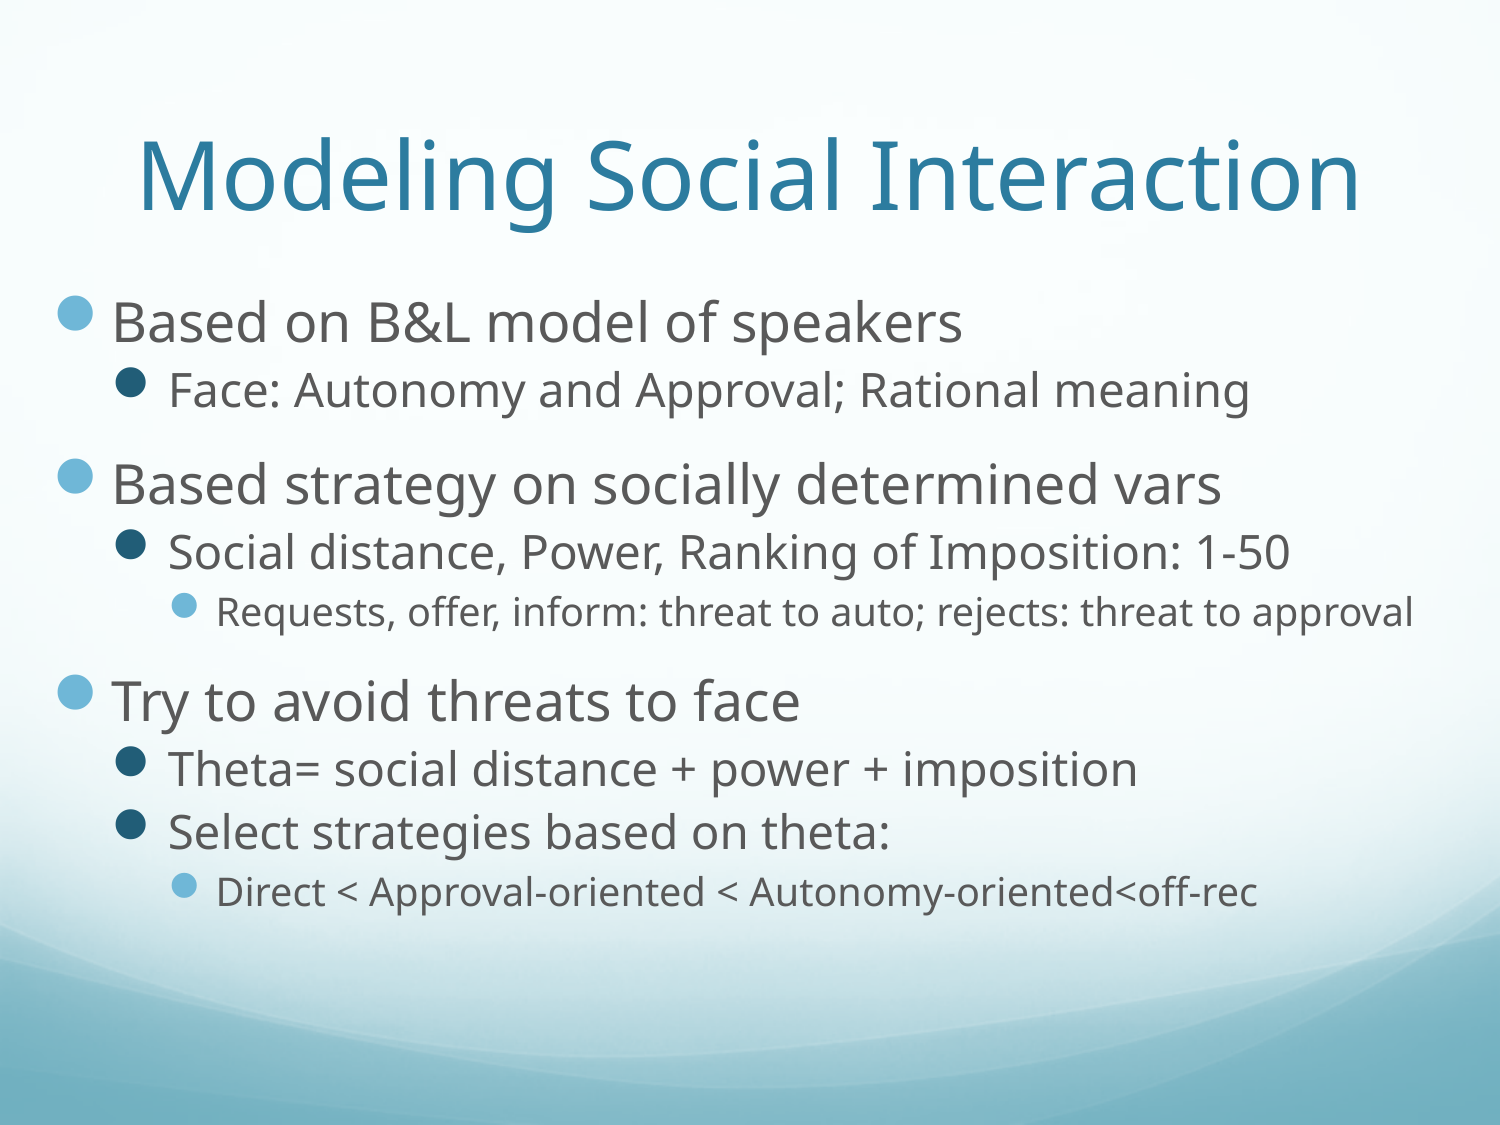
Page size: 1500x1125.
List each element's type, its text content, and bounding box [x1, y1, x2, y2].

title Modeling Social Interaction [90, 17, 1410, 237]
list Based on B&L model of speakers Face: Autonomy and Approval; Rational meaning Based strategy on socially determined vars Social distance, Power, Ranking of Imposition: 1-50 Requests, offer, inform: threat to auto; rejects: threat to approval Try to avoid threats to face Theta= social distance + power + imposition Select strategies based on theta: Direct < Approval-oriented < Autonomy-oriented<off-rec [37, 287, 1438, 963]
